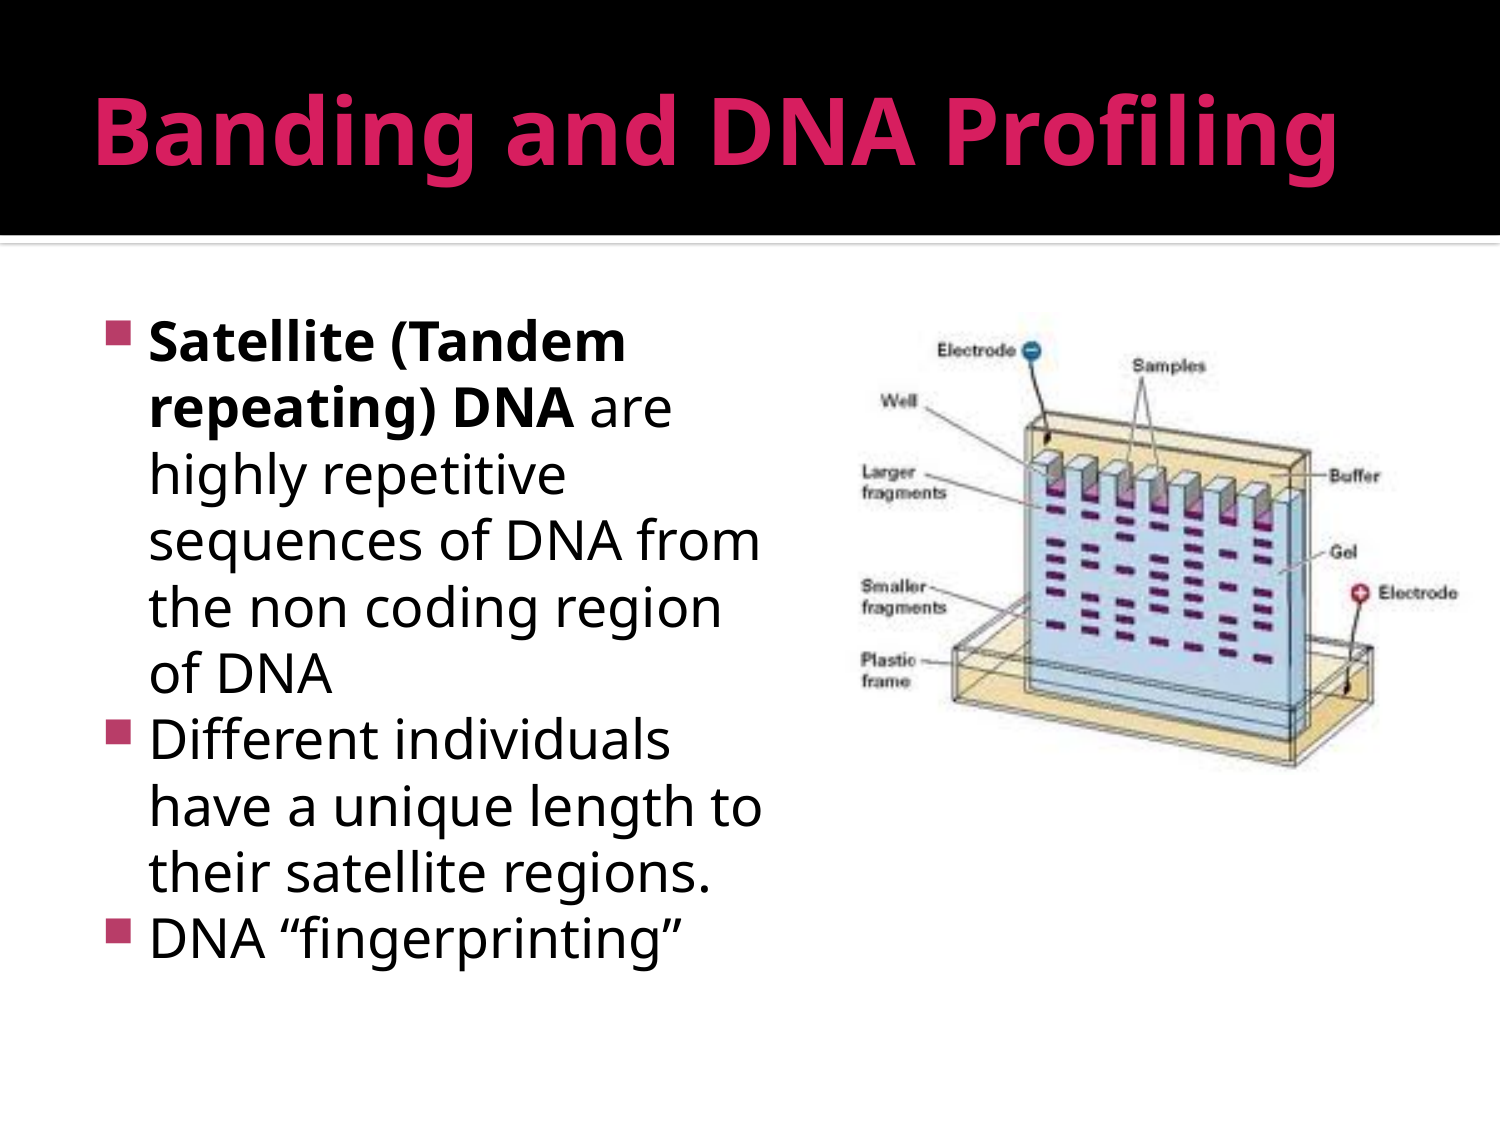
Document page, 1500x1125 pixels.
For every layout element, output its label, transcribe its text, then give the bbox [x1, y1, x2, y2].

picture [819, 312, 1500, 775]
list Satellite (Tandem repeating) DNA are highly repetitive sequences of DNA from the non coding region of DNA Different individuals have a unique length to their satellite regions. DNA “fingerprinting” [75, 291, 788, 1050]
title Banding and DNA Profiling [75, 25, 1425, 231]
